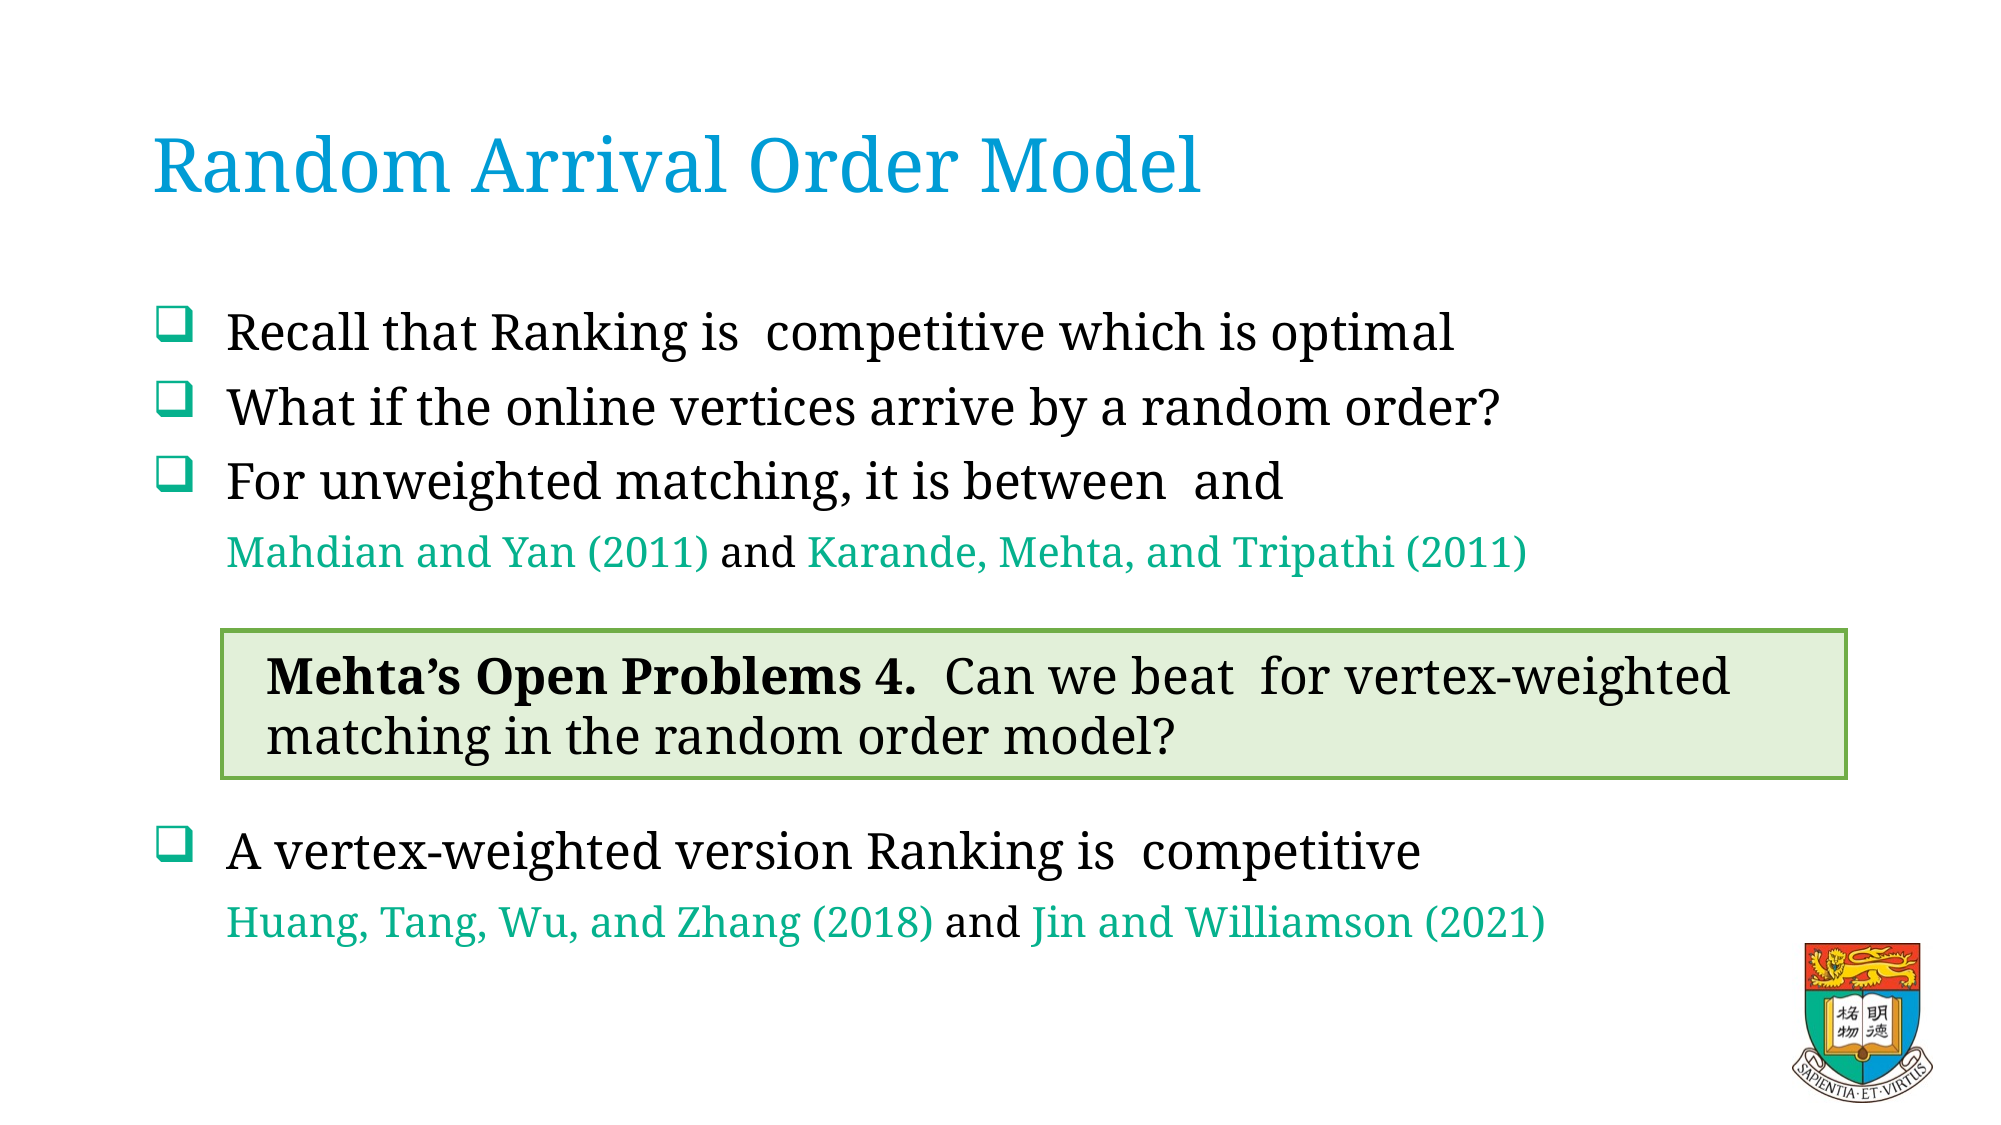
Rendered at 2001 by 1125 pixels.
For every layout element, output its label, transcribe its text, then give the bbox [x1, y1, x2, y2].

picture [1792, 943, 1933, 1103]
title Random Arrival Order Model [137, 59, 1863, 278]
